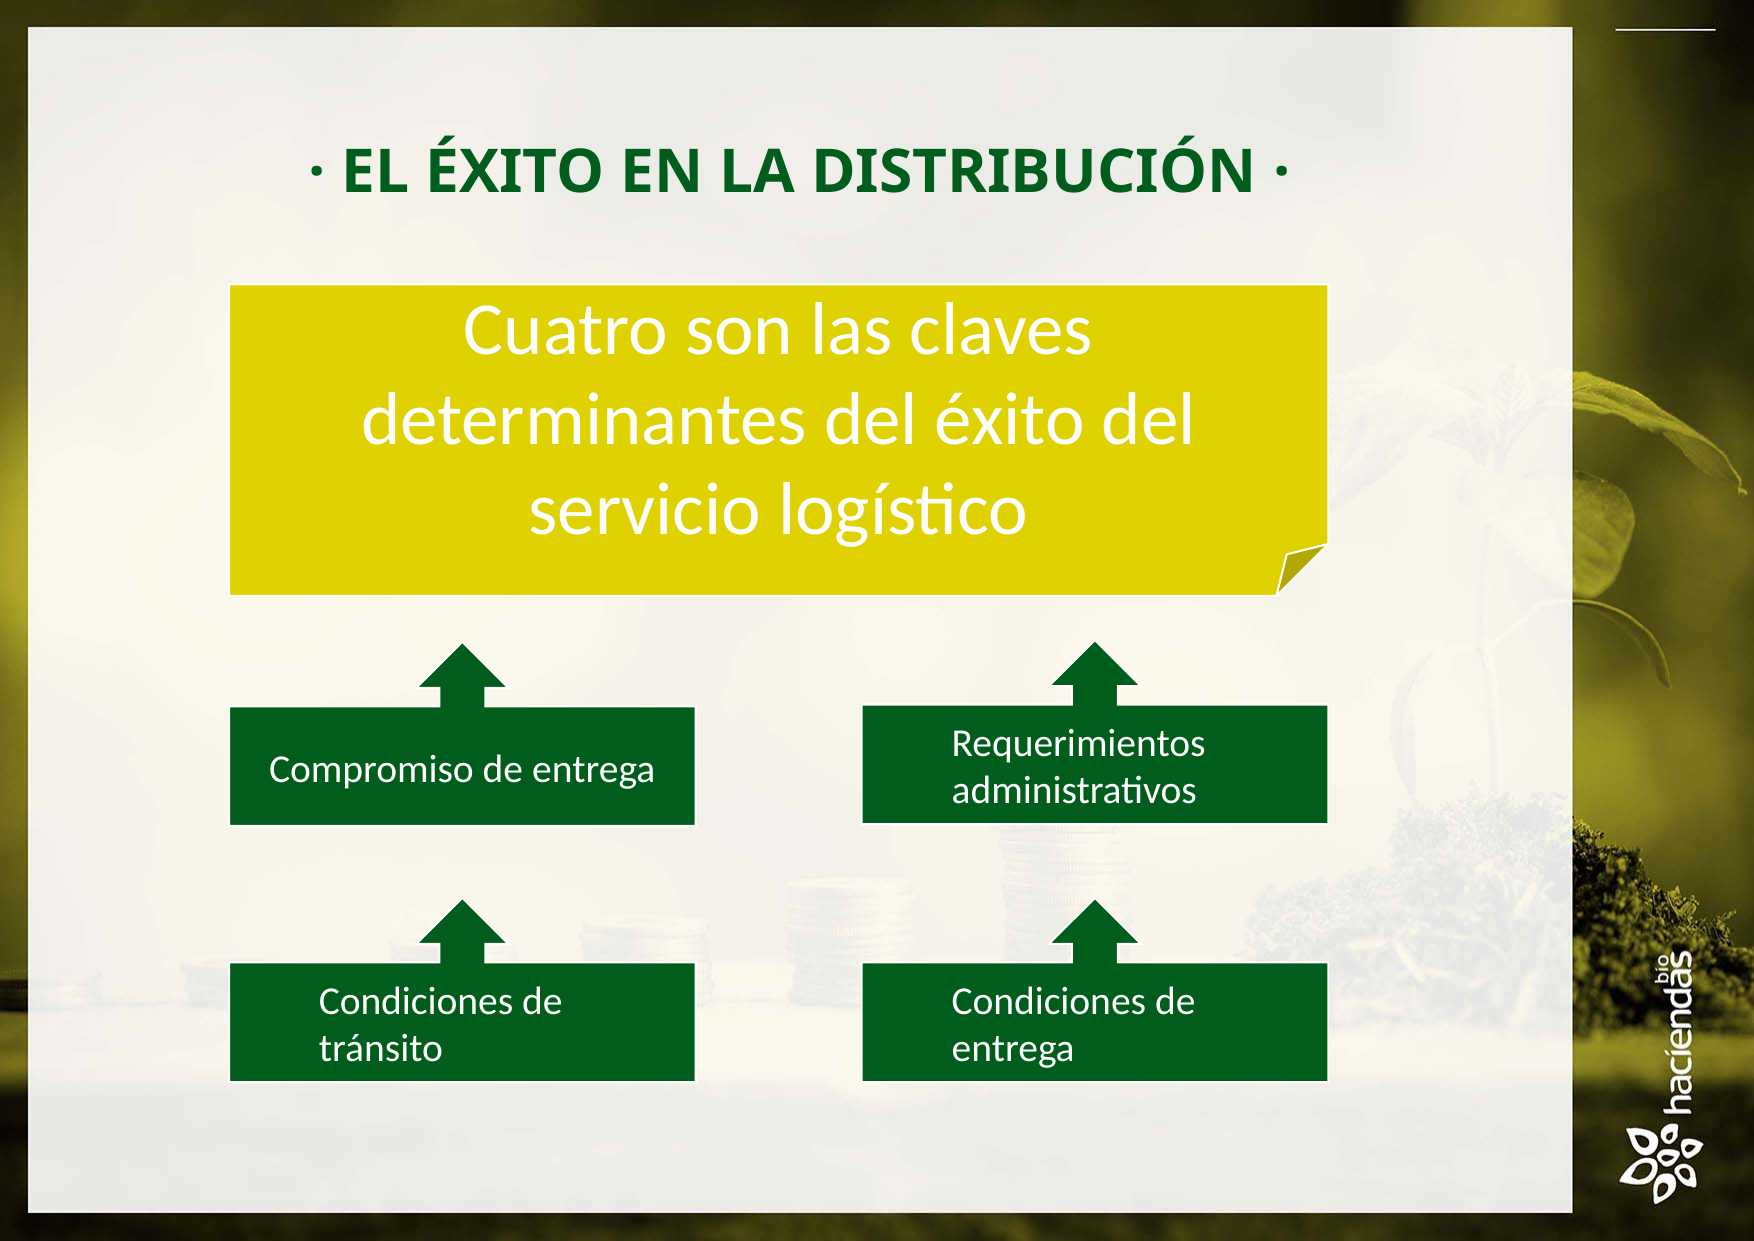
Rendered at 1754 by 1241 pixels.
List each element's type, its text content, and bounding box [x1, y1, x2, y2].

text_box Requerimientos administrativos [860, 638, 1330, 826]
text_box · EL ÉXITO EN LA DISTRIBUCIÓN · [27, 88, 1572, 240]
text_box Condiciones de entrega [860, 896, 1330, 1084]
text_box Compromiso de entrega [227, 640, 697, 828]
text_box Cuatro son las claves determinantes del éxito del servicio logístico [227, 283, 1332, 597]
text_box Condiciones de tránsito [227, 896, 697, 1084]
picture [0, 0, 1754, 1241]
